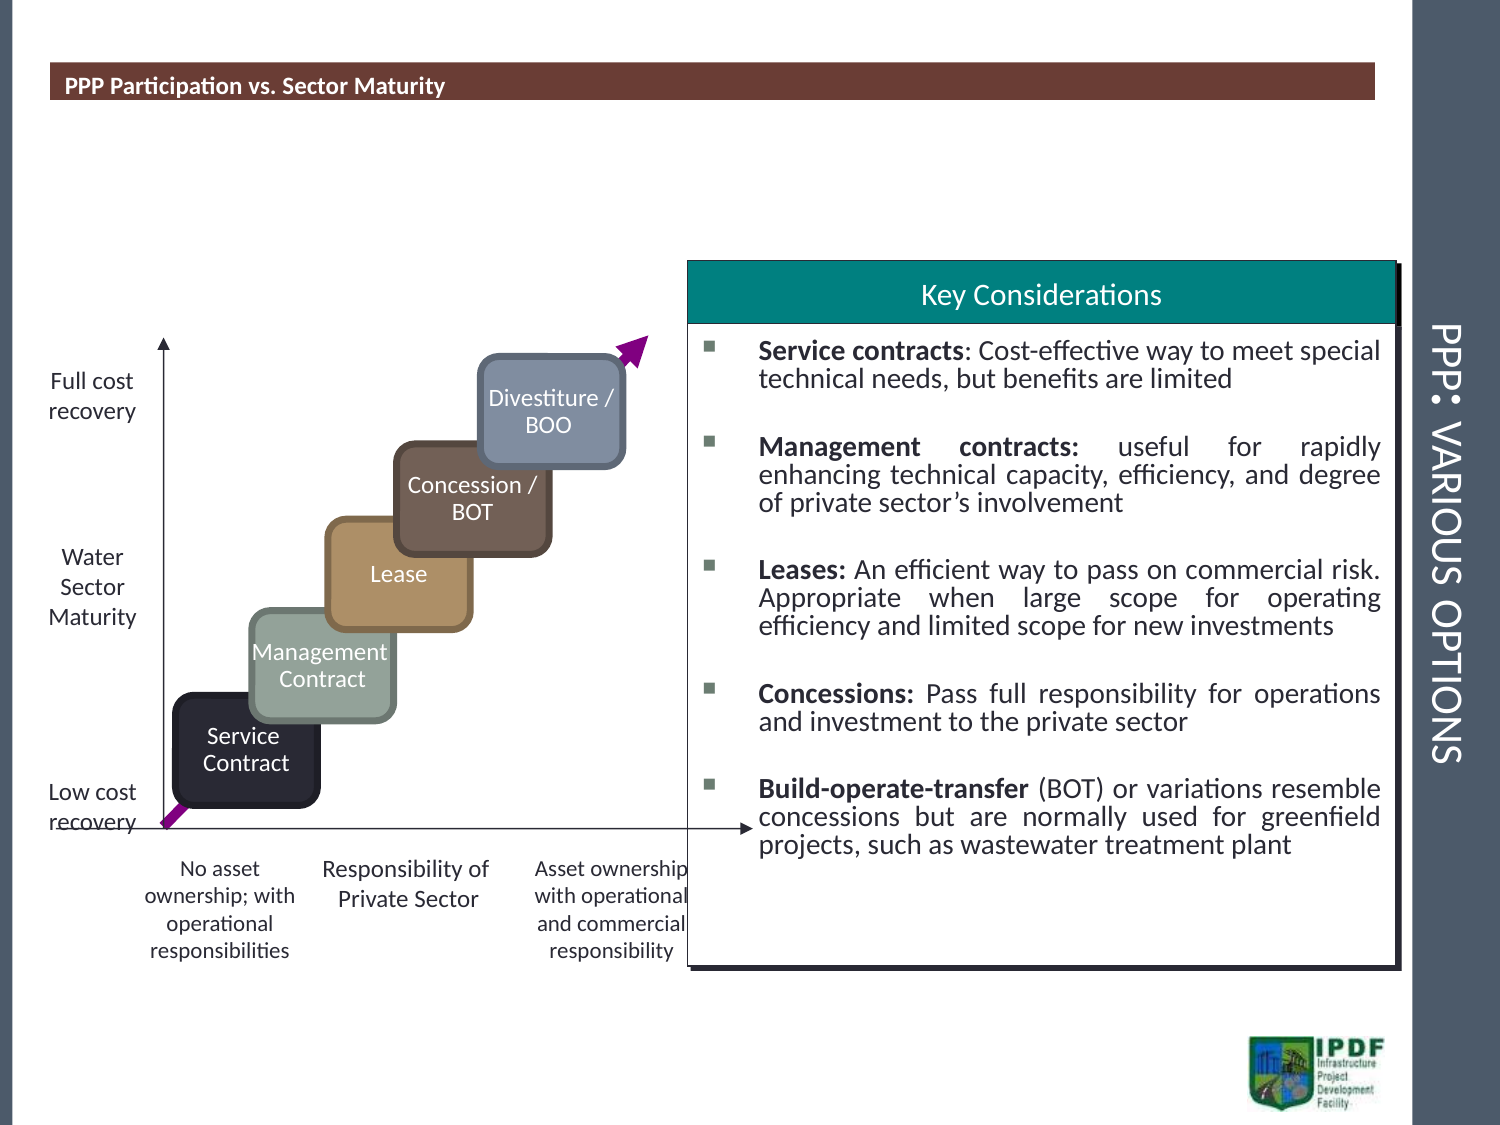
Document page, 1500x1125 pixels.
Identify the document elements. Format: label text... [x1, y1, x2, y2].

picture [1247, 1036, 1385, 1112]
text_box Key Considerations [687, 260, 1397, 323]
text_box Service contracts: Cost-effective way to meet special technical needs, but benefits are limited Management contracts: useful for rapidly enhancing technical capacity, efficiency, and degree of private sector’s involvement Leases: An efficient way to pass on commercial risk. Appropriate when large scope for operating efficiency and limited scope for new investments Concessions: Pass full responsibility for operations and investment to the private sector Build-operate-transfer (BOT) or variations resemble concessions but are normally used for greenfield projects, such as wastewater treatment plant [687, 323, 1397, 966]
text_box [163, 337, 646, 830]
text_box Full cost recovery [23, 357, 155, 432]
text_box Responsibility of Private Sector [286, 844, 531, 920]
text_box Low cost recovery [35, 768, 150, 843]
text_box No asset ownership; with operational responsibilities [134, 845, 306, 971]
list PPP Participation vs. Sector Maturity [50, 62, 1375, 100]
text_box Water Sector Maturity [24, 533, 155, 638]
text_box Asset ownership with operational and commercial responsibility [519, 845, 704, 971]
title PPP: various options [1412, 62, 1500, 1025]
